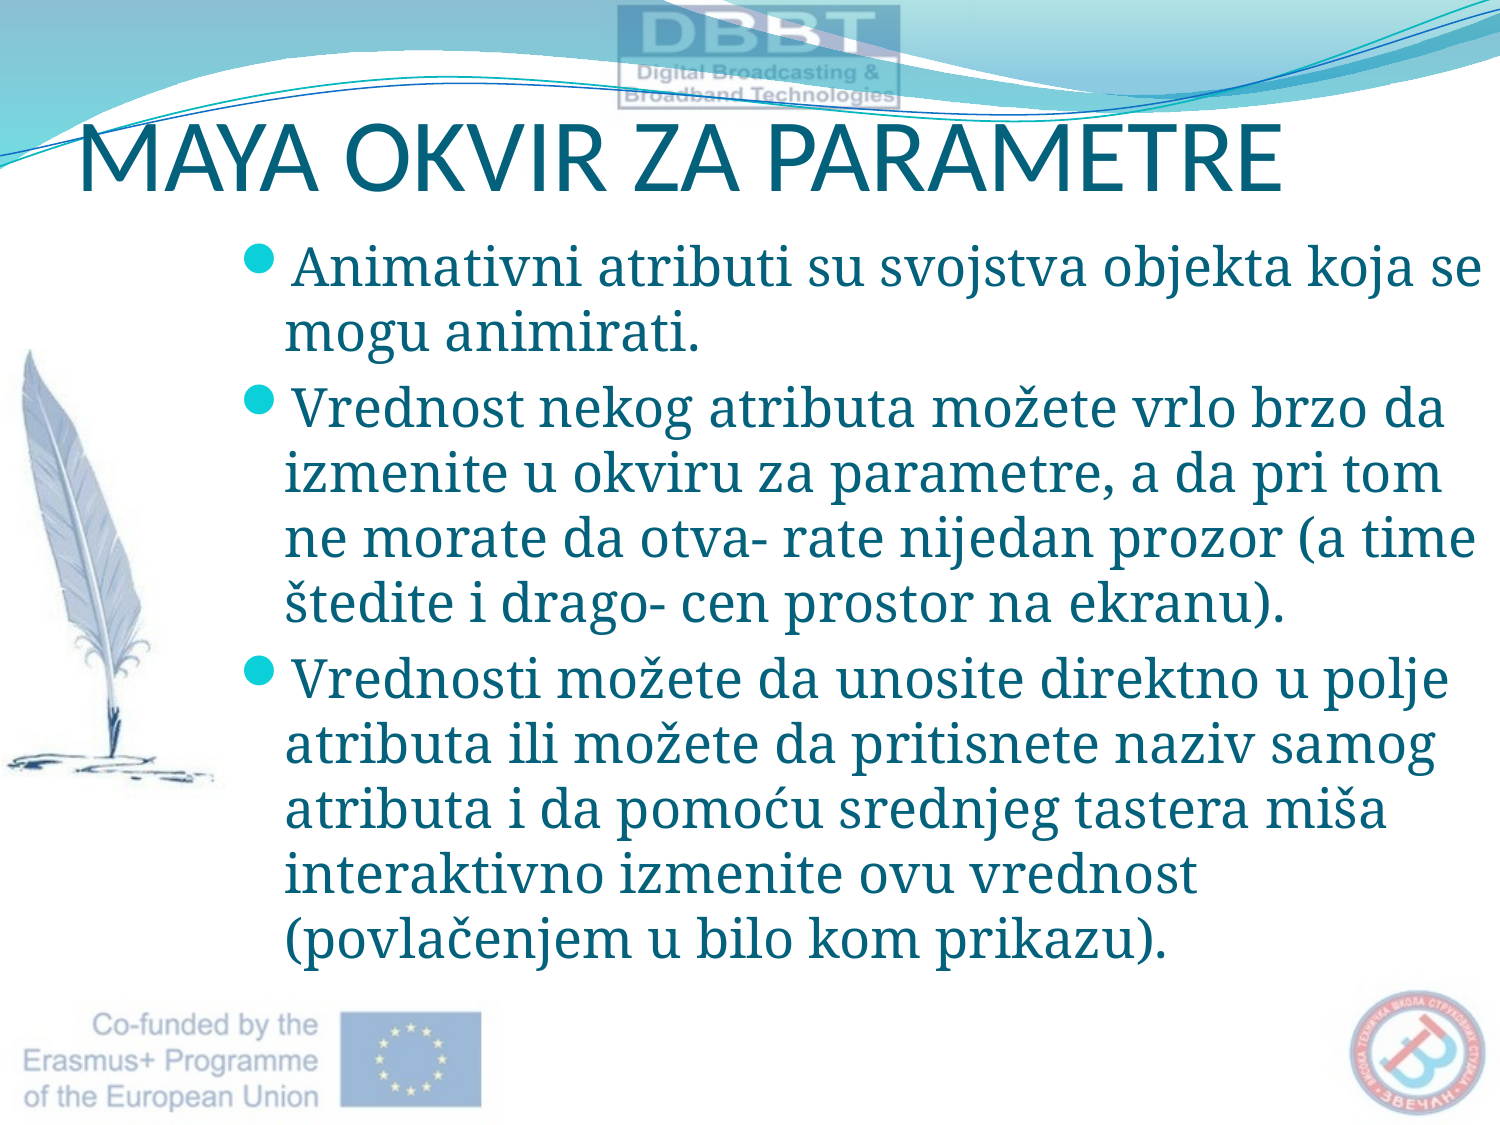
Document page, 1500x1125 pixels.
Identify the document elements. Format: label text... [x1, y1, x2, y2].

picture [1, 349, 226, 799]
list Animativni atributi su svojstva objekta koja se mogu animirati. Vrednost nekog atributa možete vrlo brzo da izmenite u okviru za parametre, a da pri tom ne morate da otva- rate nijedan prozor (a time štedite i drago- cen prostor na ekranu). Vrednosti možete da unosite direktno u polje atributa ili možete da pritisnete naziv samog atributa i da pomoću srednjeg tastera miša interaktivno izmenite ovu vrednost (povlačenjem u bilo kom prikazu). [225, 224, 1500, 1013]
title MAYA OKVIR ZA PARAMETRE [75, 78, 1425, 213]
